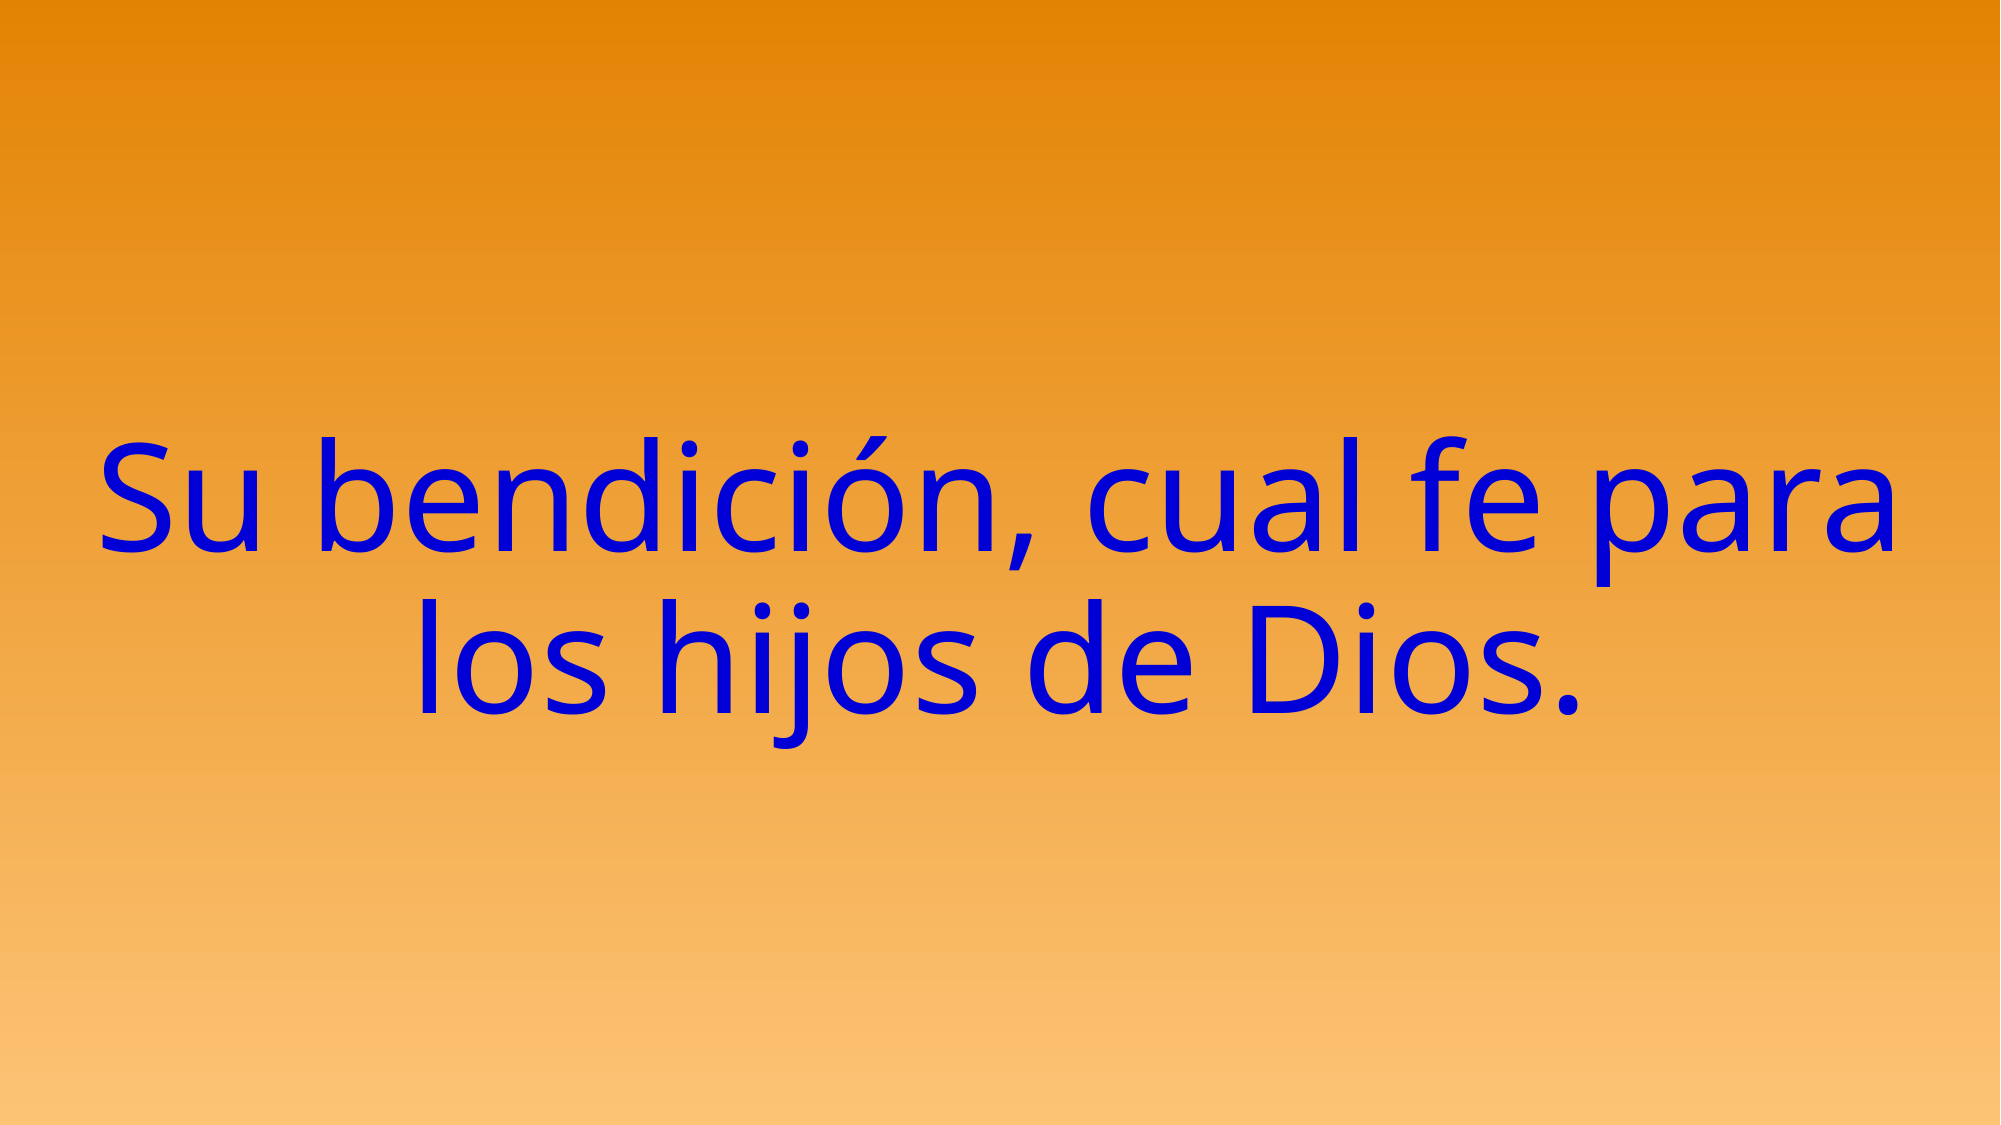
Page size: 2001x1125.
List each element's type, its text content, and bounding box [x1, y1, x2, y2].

title Su bendición, cual fe para los hijos de Dios. [46, 371, 1954, 754]
